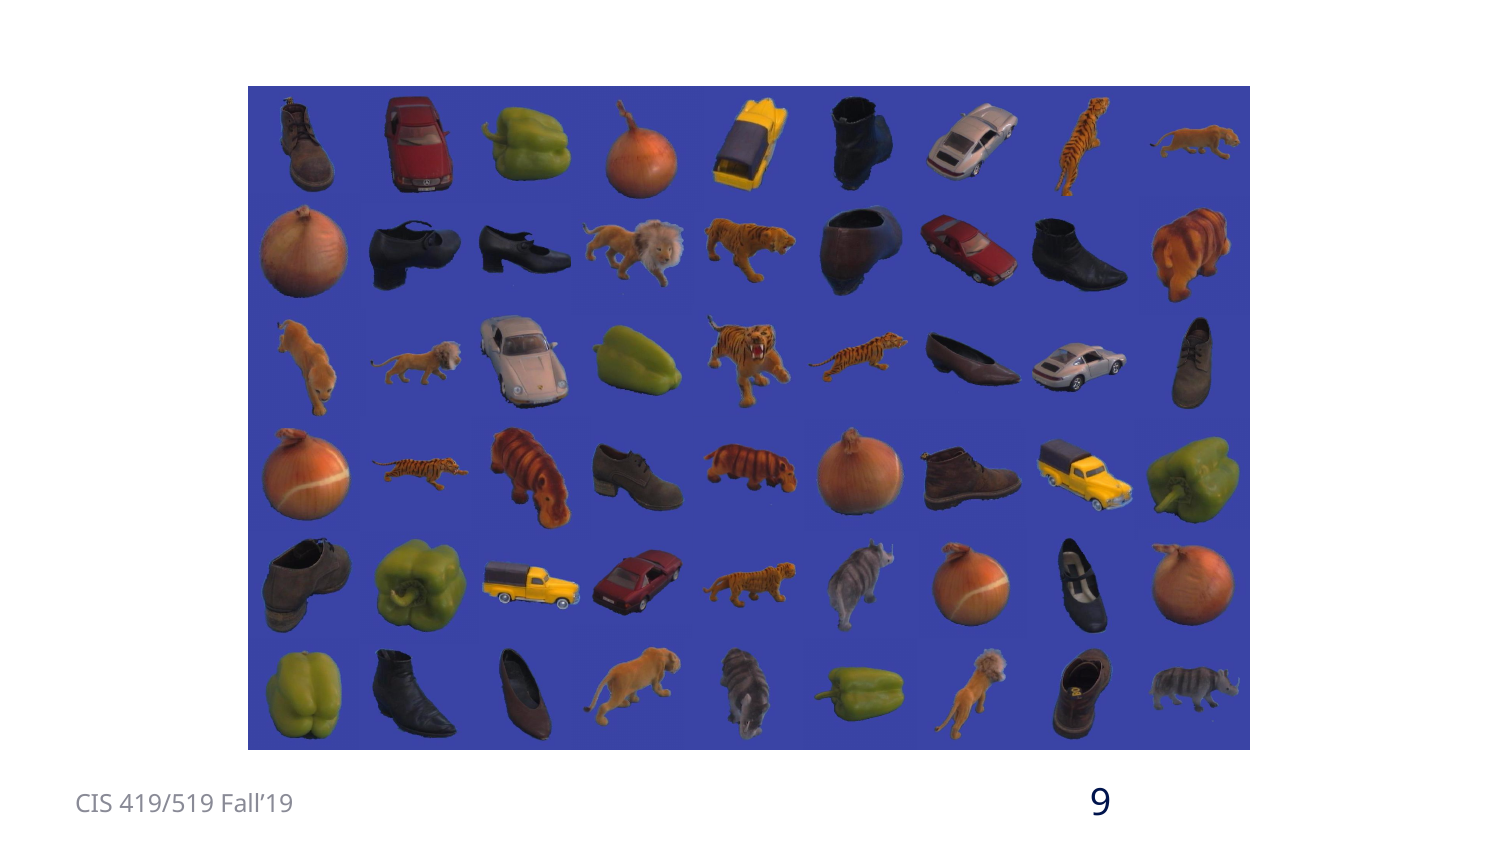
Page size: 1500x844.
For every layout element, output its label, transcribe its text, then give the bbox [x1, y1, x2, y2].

slide_number 9 [1074, 770, 1425, 816]
picture [248, 86, 1250, 750]
